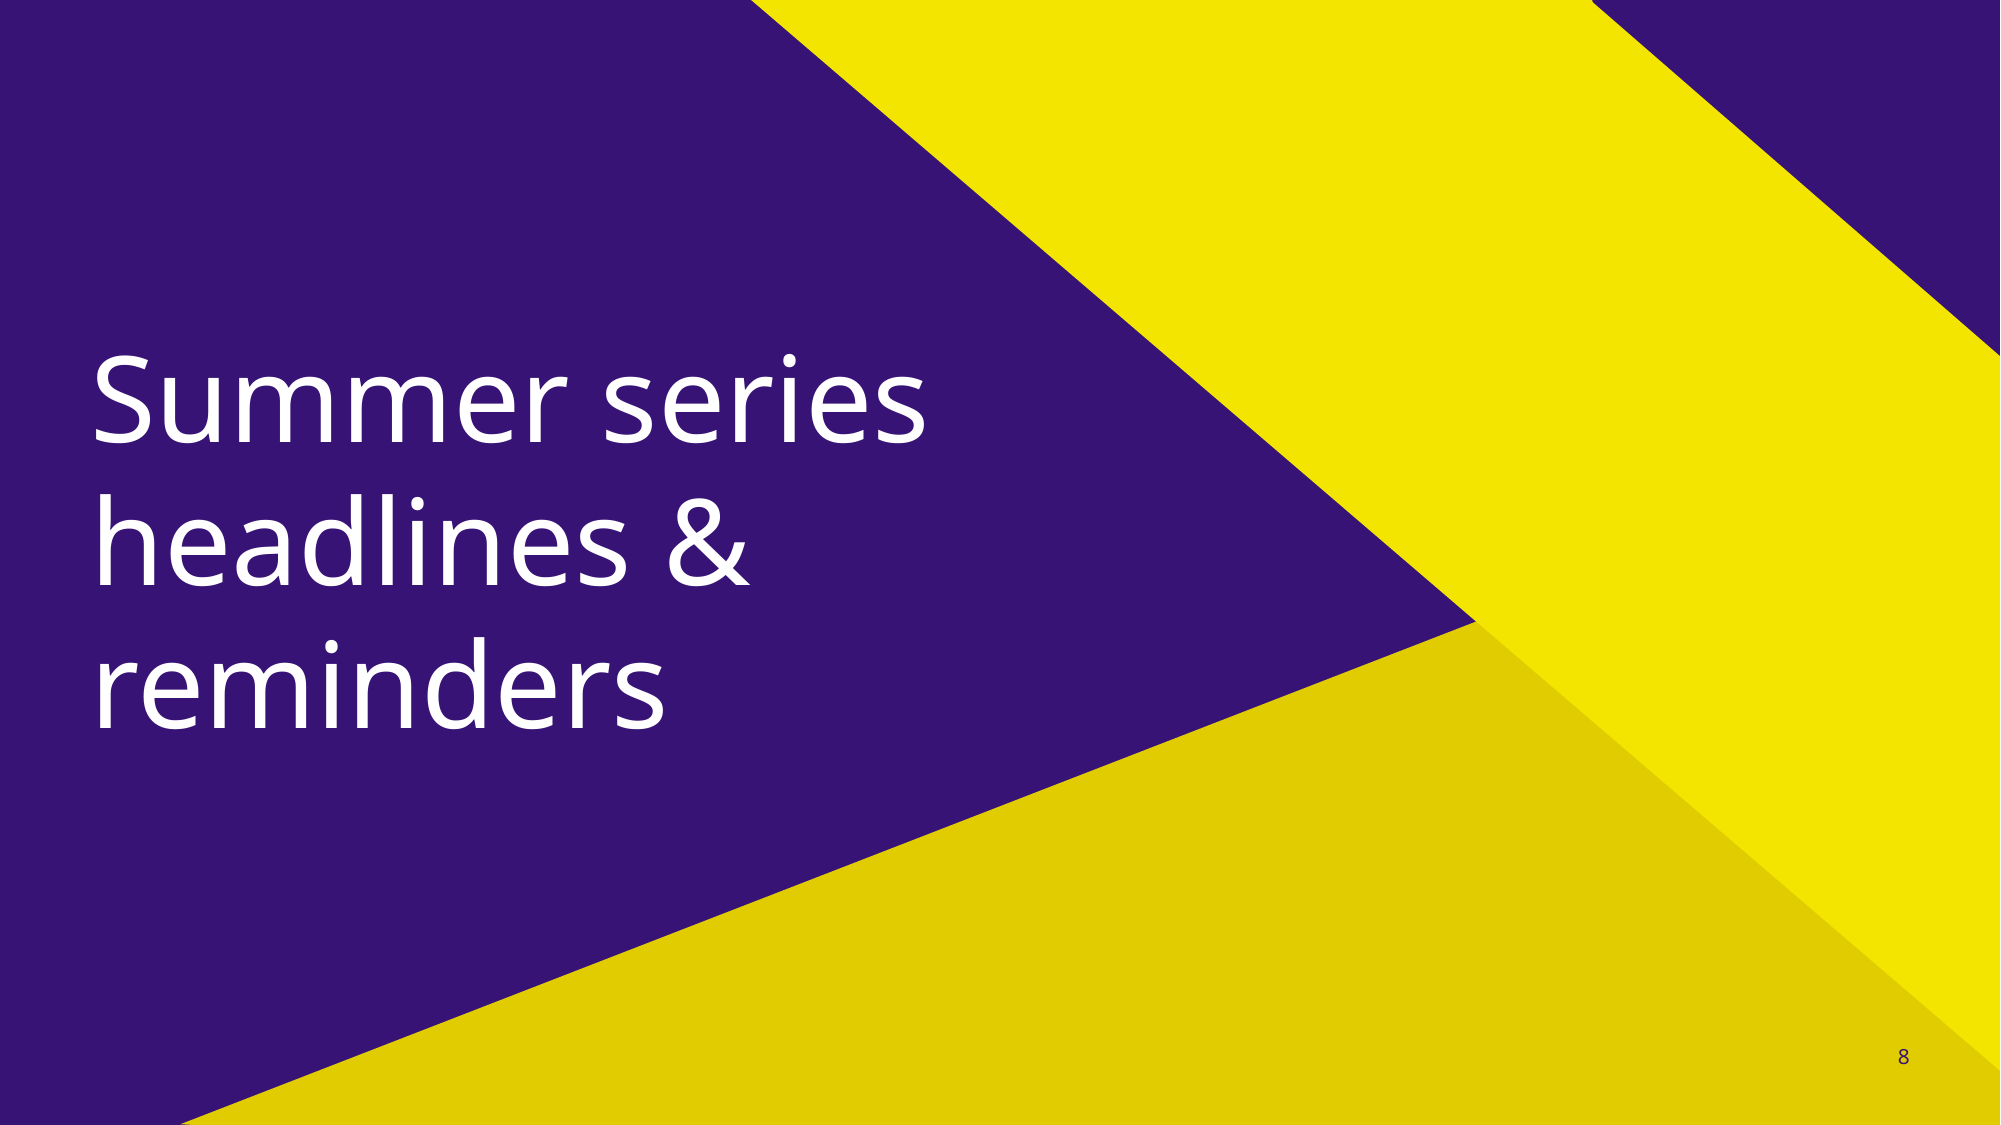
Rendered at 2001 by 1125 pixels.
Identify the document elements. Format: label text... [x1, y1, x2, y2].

title Summer series headlines & reminders [90, 321, 1245, 754]
slide_number 8 [1769, 1012, 1910, 1072]
